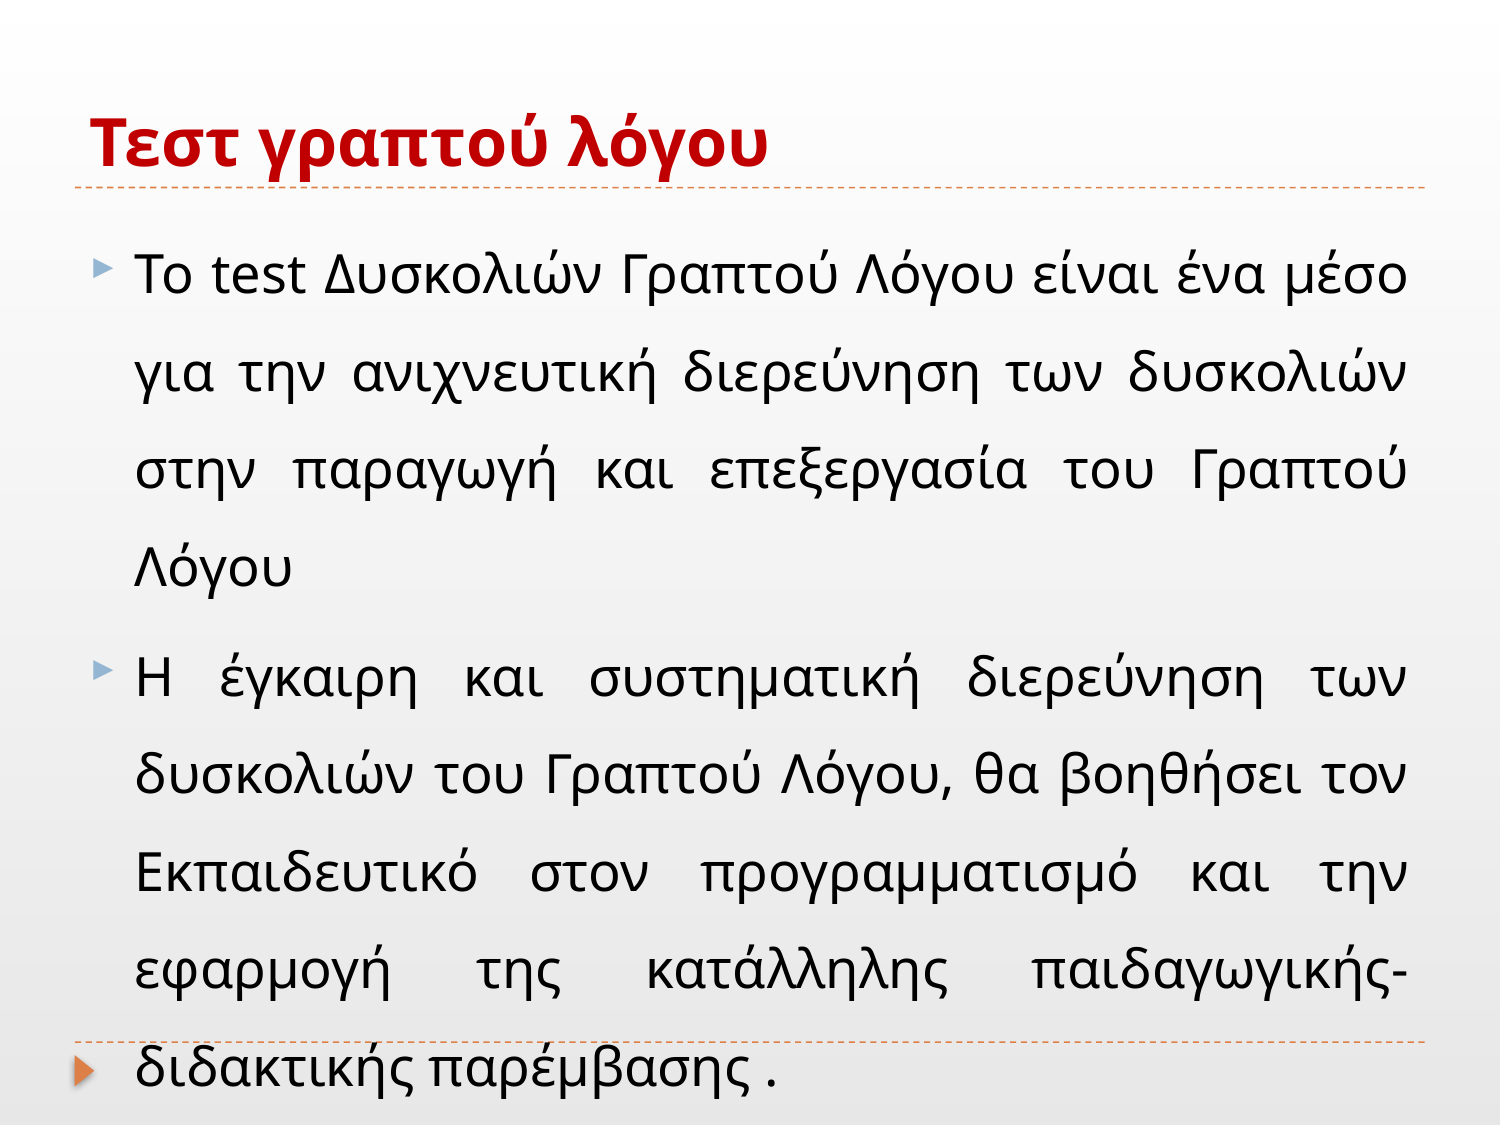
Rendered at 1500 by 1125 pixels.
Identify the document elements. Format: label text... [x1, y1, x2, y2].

list Το test Δυσκολιών Γραπτού Λόγου είναι ένα μέσο για την ανιχνευτική διερεύνηση των δυσκολιών στην παραγωγή και επεξεργασία του Γραπτού Λόγου Η έγκαιρη και συστηματική διερεύνηση των δυσκολιών του Γραπτού Λόγου, θα βοηθήσει τον Εκπαιδευτικό στον προγραμματισμό και την εφαρμογή της κατάλληλης παιδαγωγικής-διδακτικής παρέμβασης . [75, 200, 1425, 1010]
title Τεστ γραπτού λόγου [75, 24, 1425, 188]
